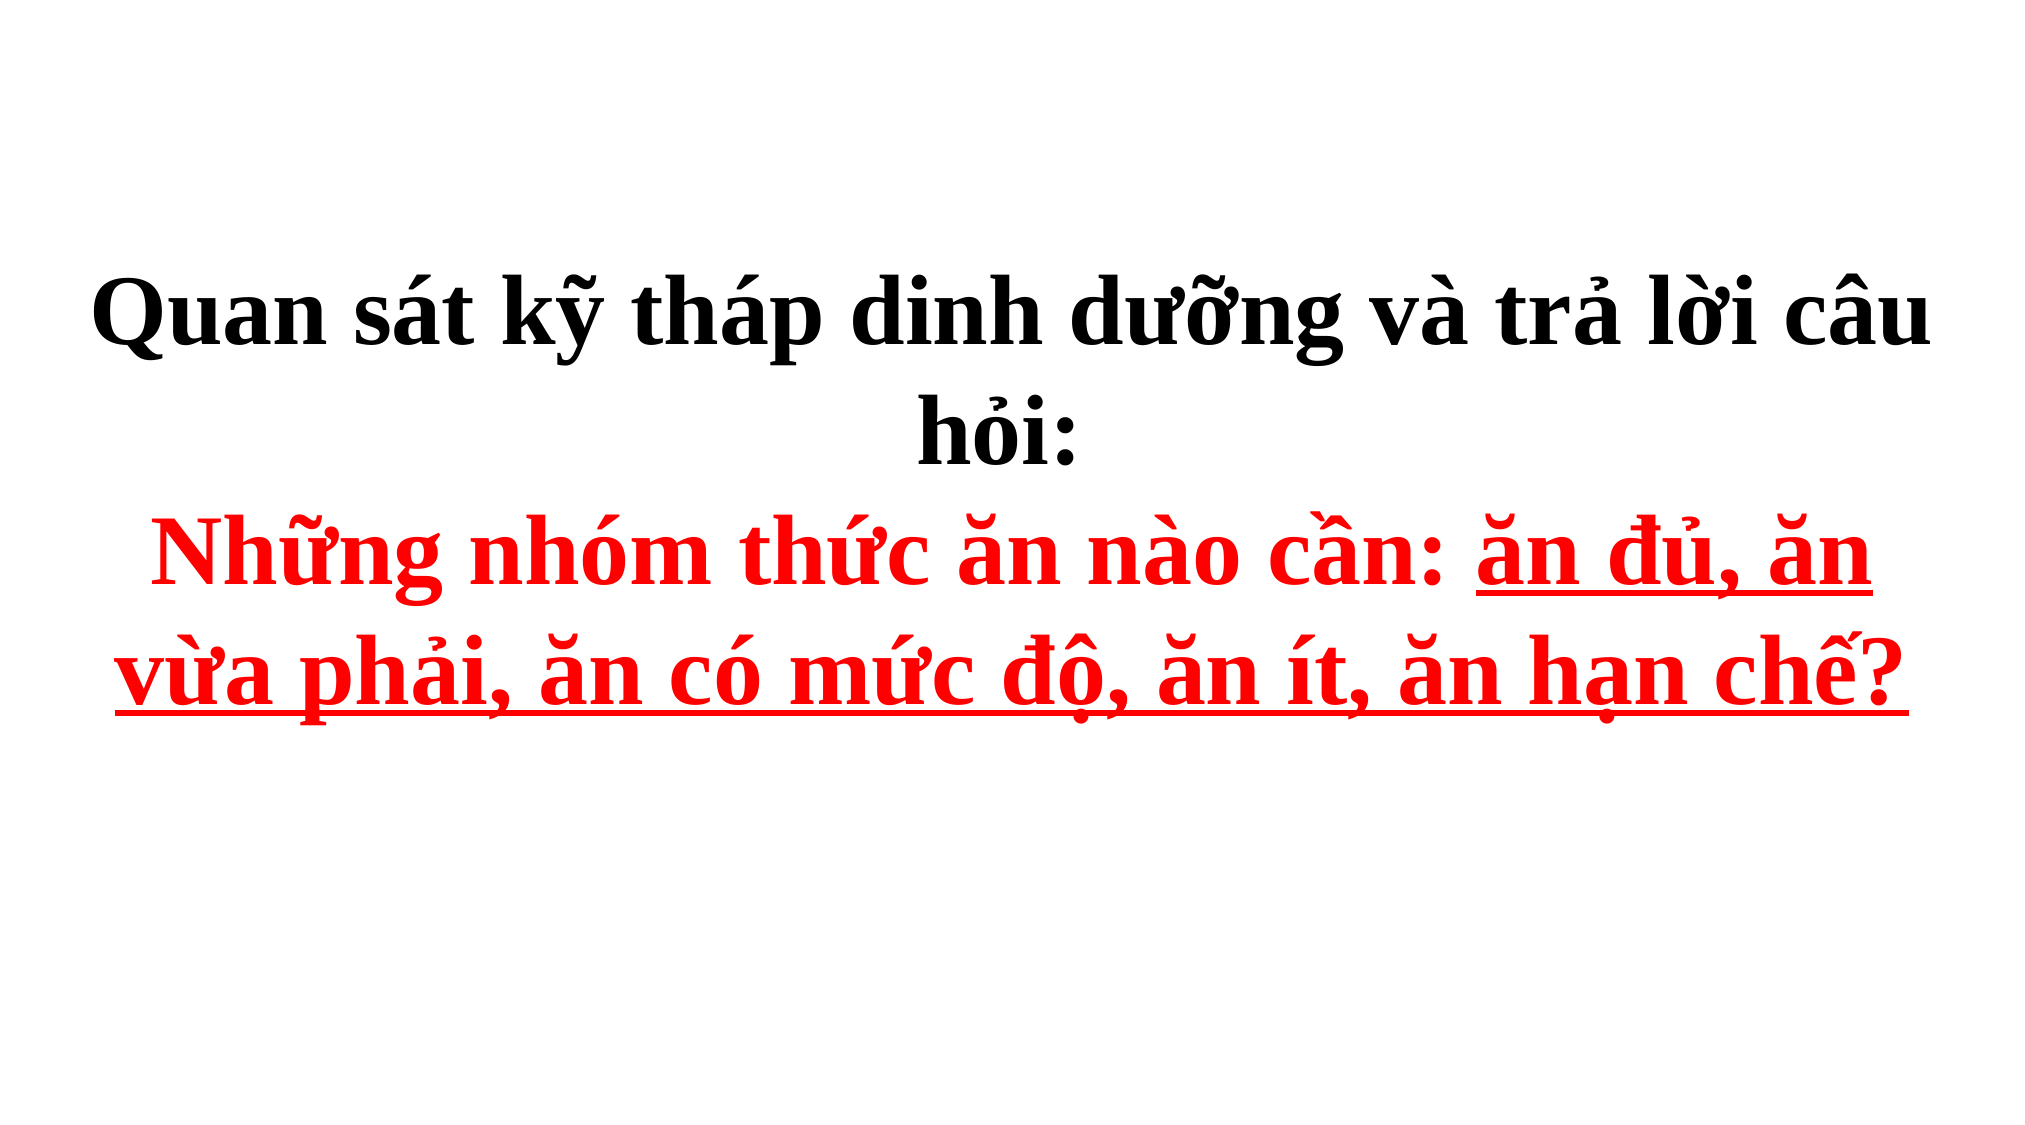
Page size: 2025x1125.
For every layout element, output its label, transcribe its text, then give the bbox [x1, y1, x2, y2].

text_box Quan sát kỹ tháp dinh dưỡng và trả lời câu hỏi: Những nhóm thức ăn nào cần: ăn đủ, ăn vừa phải, ăn có mức độ, ăn ít, ăn hạn chế? [49, 237, 1974, 732]
